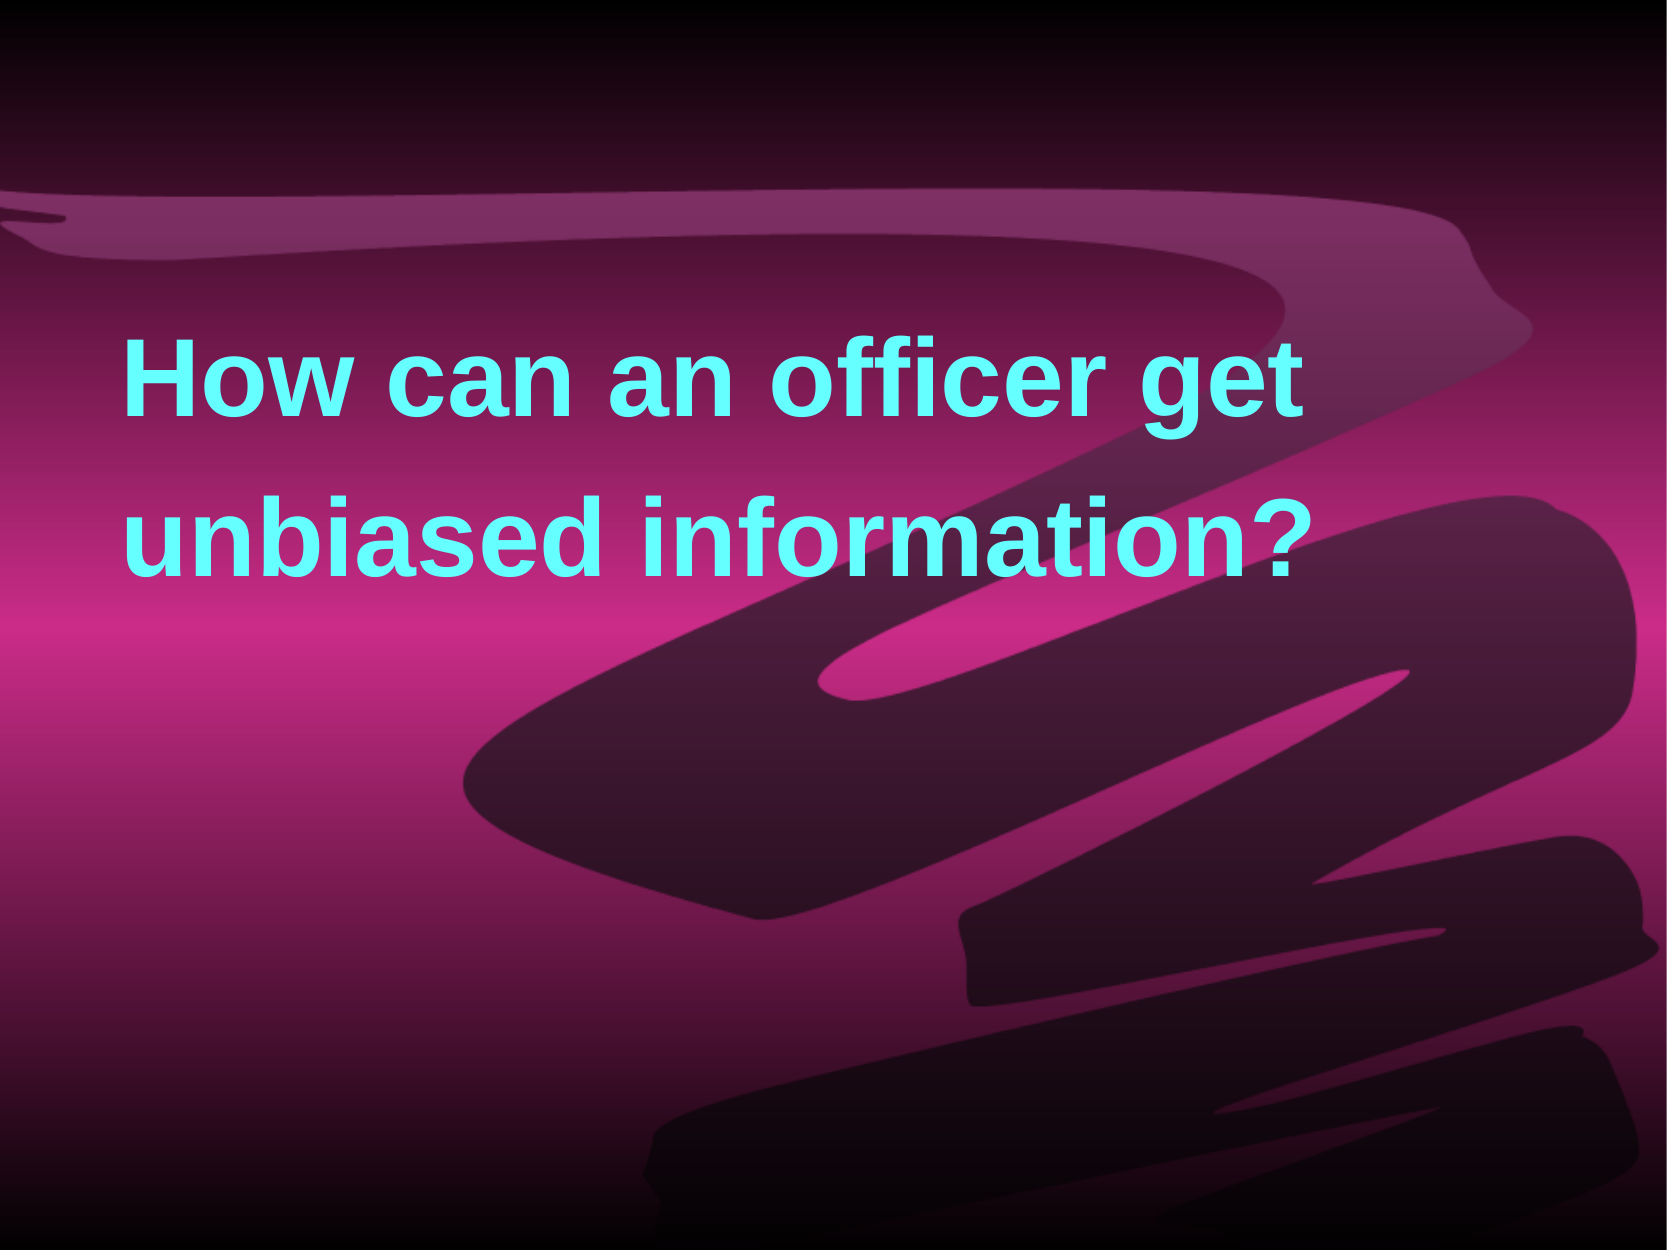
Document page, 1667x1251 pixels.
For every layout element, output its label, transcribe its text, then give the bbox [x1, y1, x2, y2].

subtitle How can an officer get unbiased information? [113, 272, 1566, 588]
picture [0, 0, 1667, 1250]
